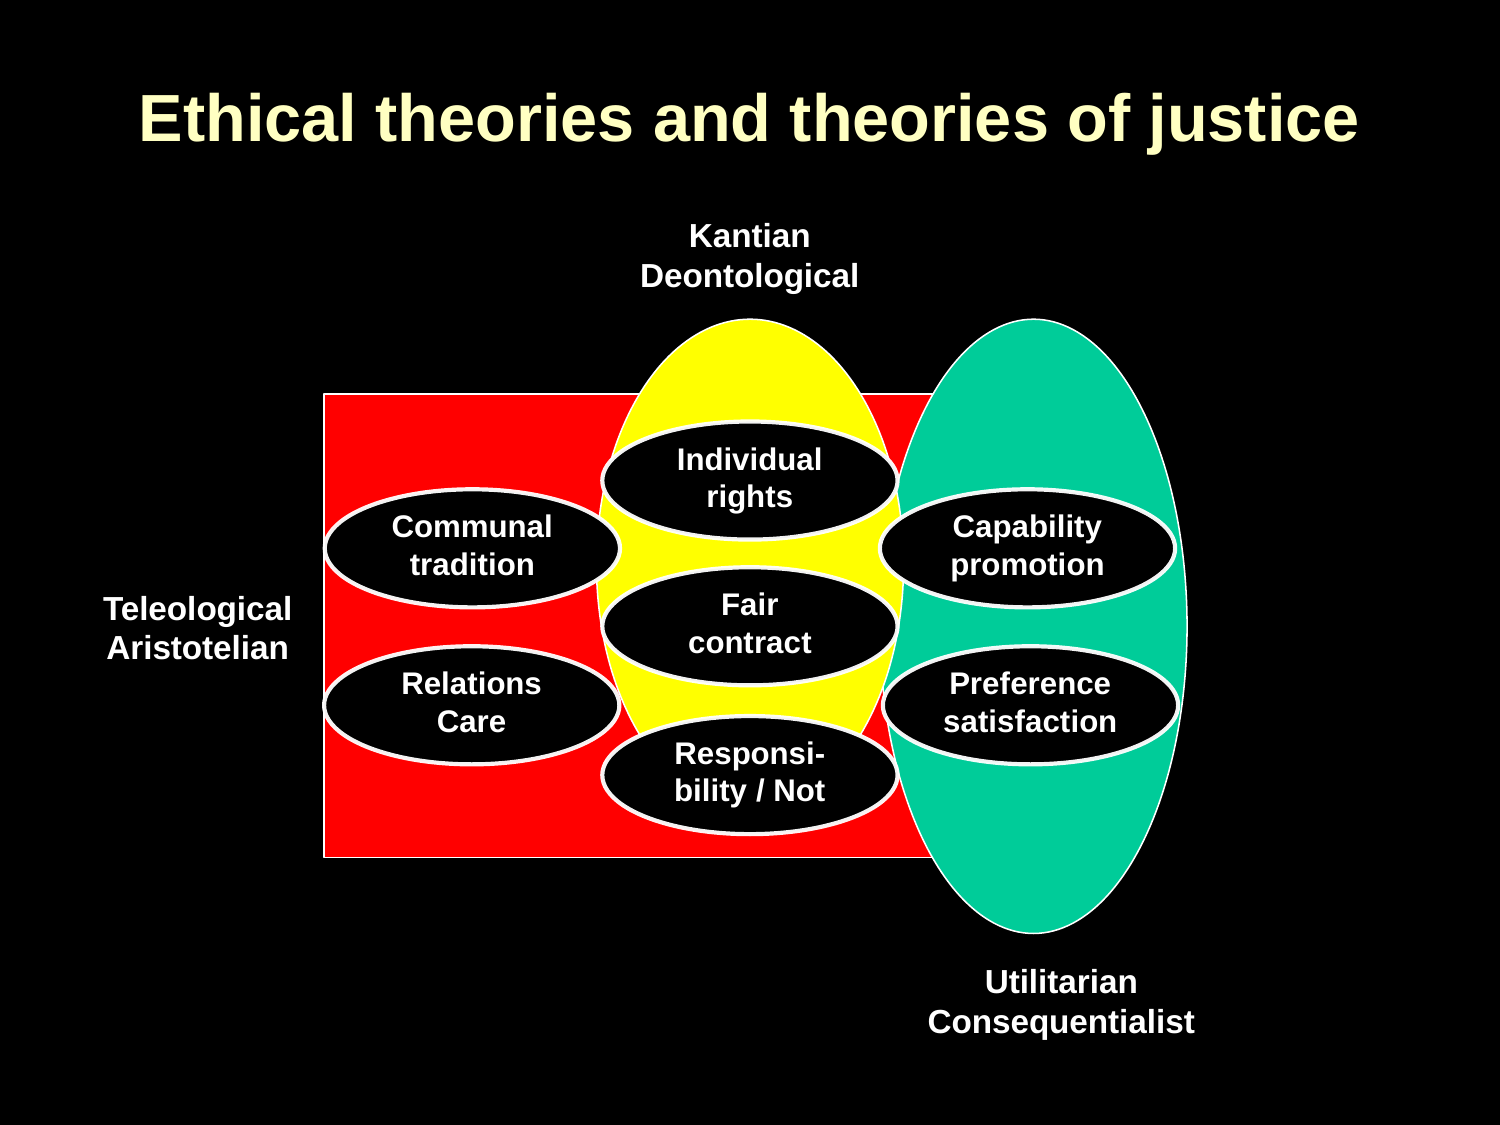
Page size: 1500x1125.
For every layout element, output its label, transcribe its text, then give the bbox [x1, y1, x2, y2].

text_box Teleological Aristotelian [33, 579, 362, 674]
text_box Kantian Deontological [586, 209, 914, 302]
list [40, 292, 1460, 1048]
text_box Utilitarian Consequentialist [897, 952, 1226, 1048]
title Ethical theories and theories of justice [0, 20, 1500, 209]
text_box Relations Care [324, 646, 620, 765]
text_box Responsi-bility / Not [602, 716, 898, 835]
text_box Capability promotion [879, 489, 1176, 608]
text_box Individual rights [602, 421, 898, 540]
text_box Fair contract [602, 567, 898, 686]
text_box Communal tradition [324, 489, 621, 608]
text_box Preference satisfaction [882, 646, 1179, 765]
